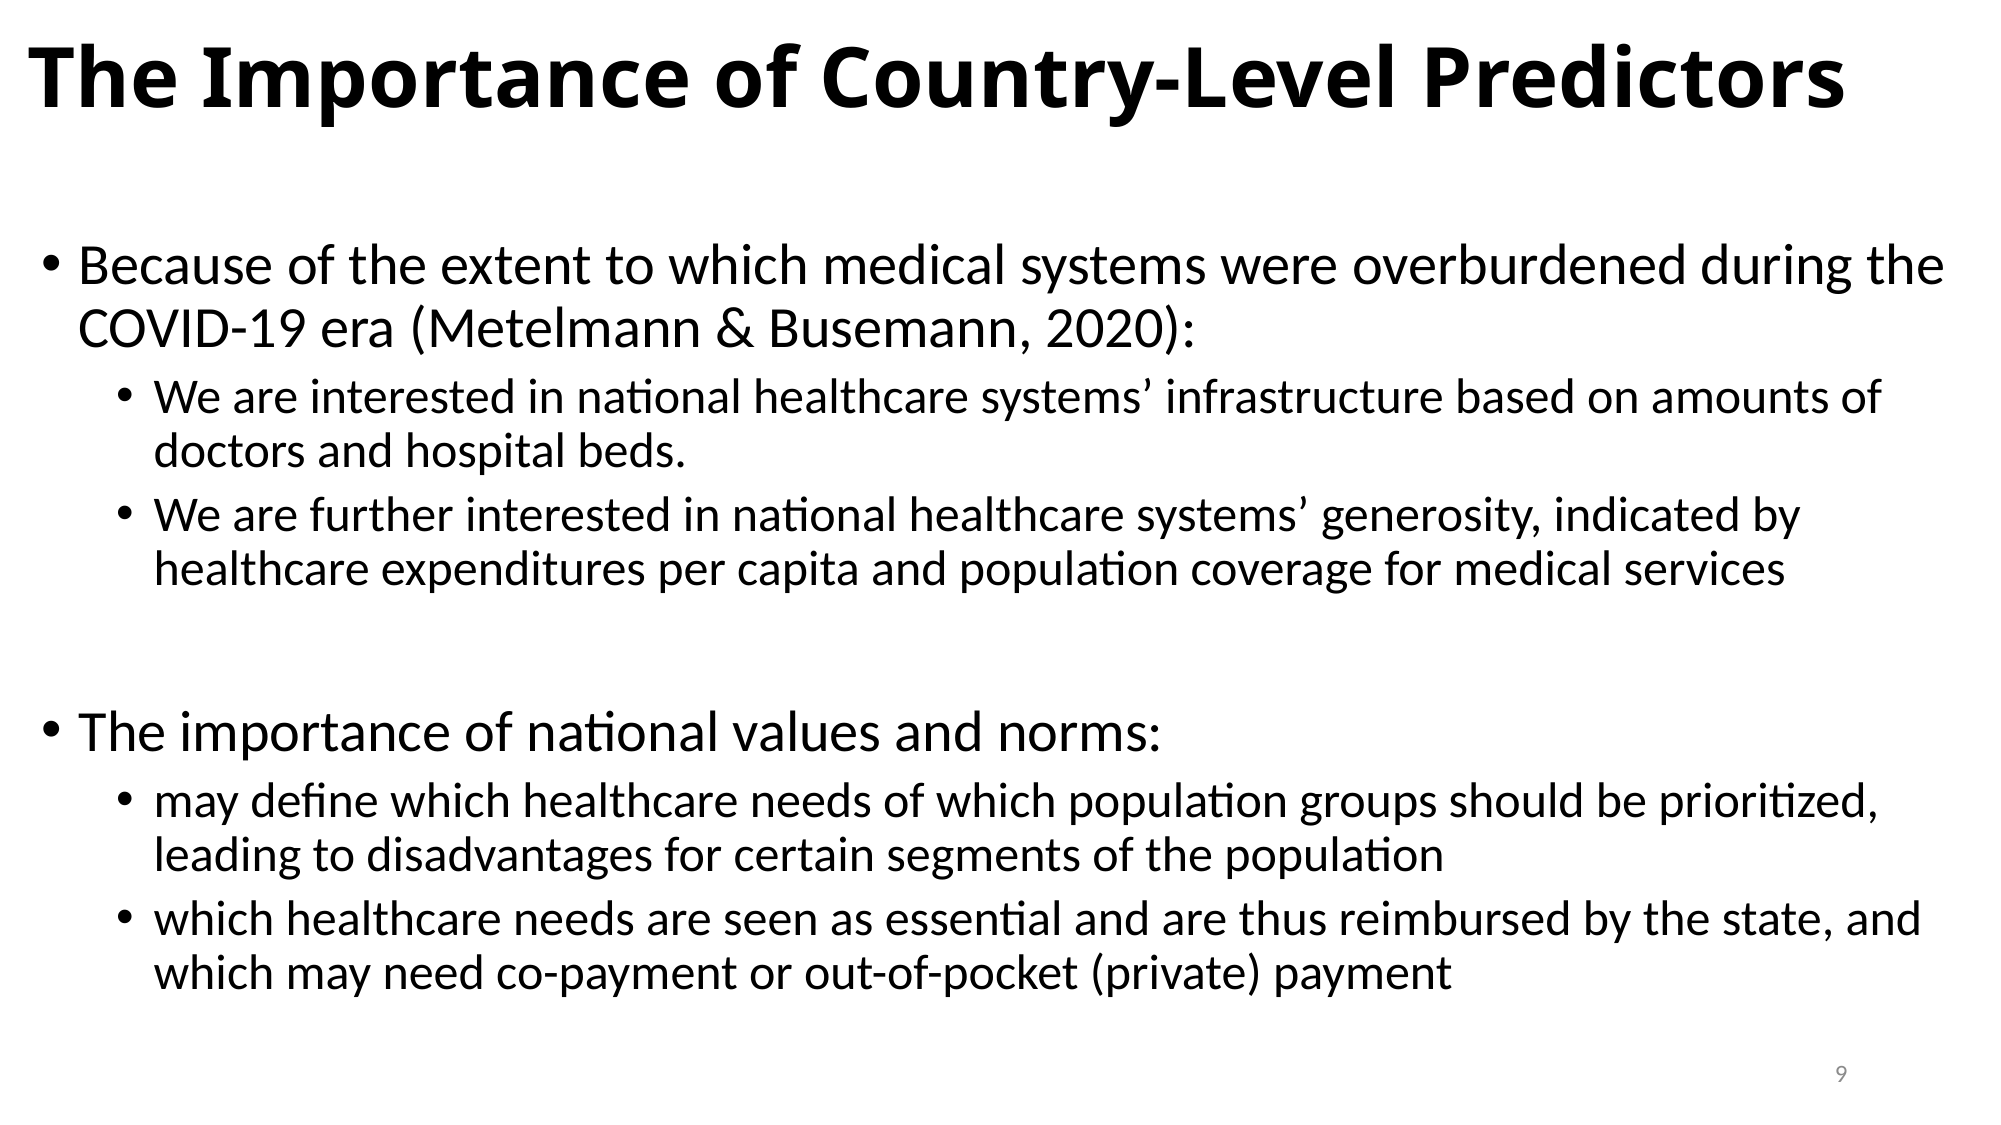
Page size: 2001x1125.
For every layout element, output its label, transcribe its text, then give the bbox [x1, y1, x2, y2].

slide_number 9 [1412, 1042, 1863, 1103]
title The Importance of Country-Level Predictors [12, 15, 1869, 146]
list Because of the extent to which medical systems were overburdened during the COVID-19 era (Metelmann & Busemann, 2020): We are interested in national healthcare systems’ infrastructure based on amounts of doctors and hospital beds. We are further interested in national healthcare systems’ generosity, indicated by healthcare expenditures per capita and population coverage for medical services The importance of national values and norms: may define which healthcare needs of which population groups should be prioritized, leading to disadvantages for certain segments of the population which healthcare needs are seen as essential and are thus reimbursed by the state, and which may need co-payment or out-of-pocket (private) payment [26, 135, 1978, 1103]
